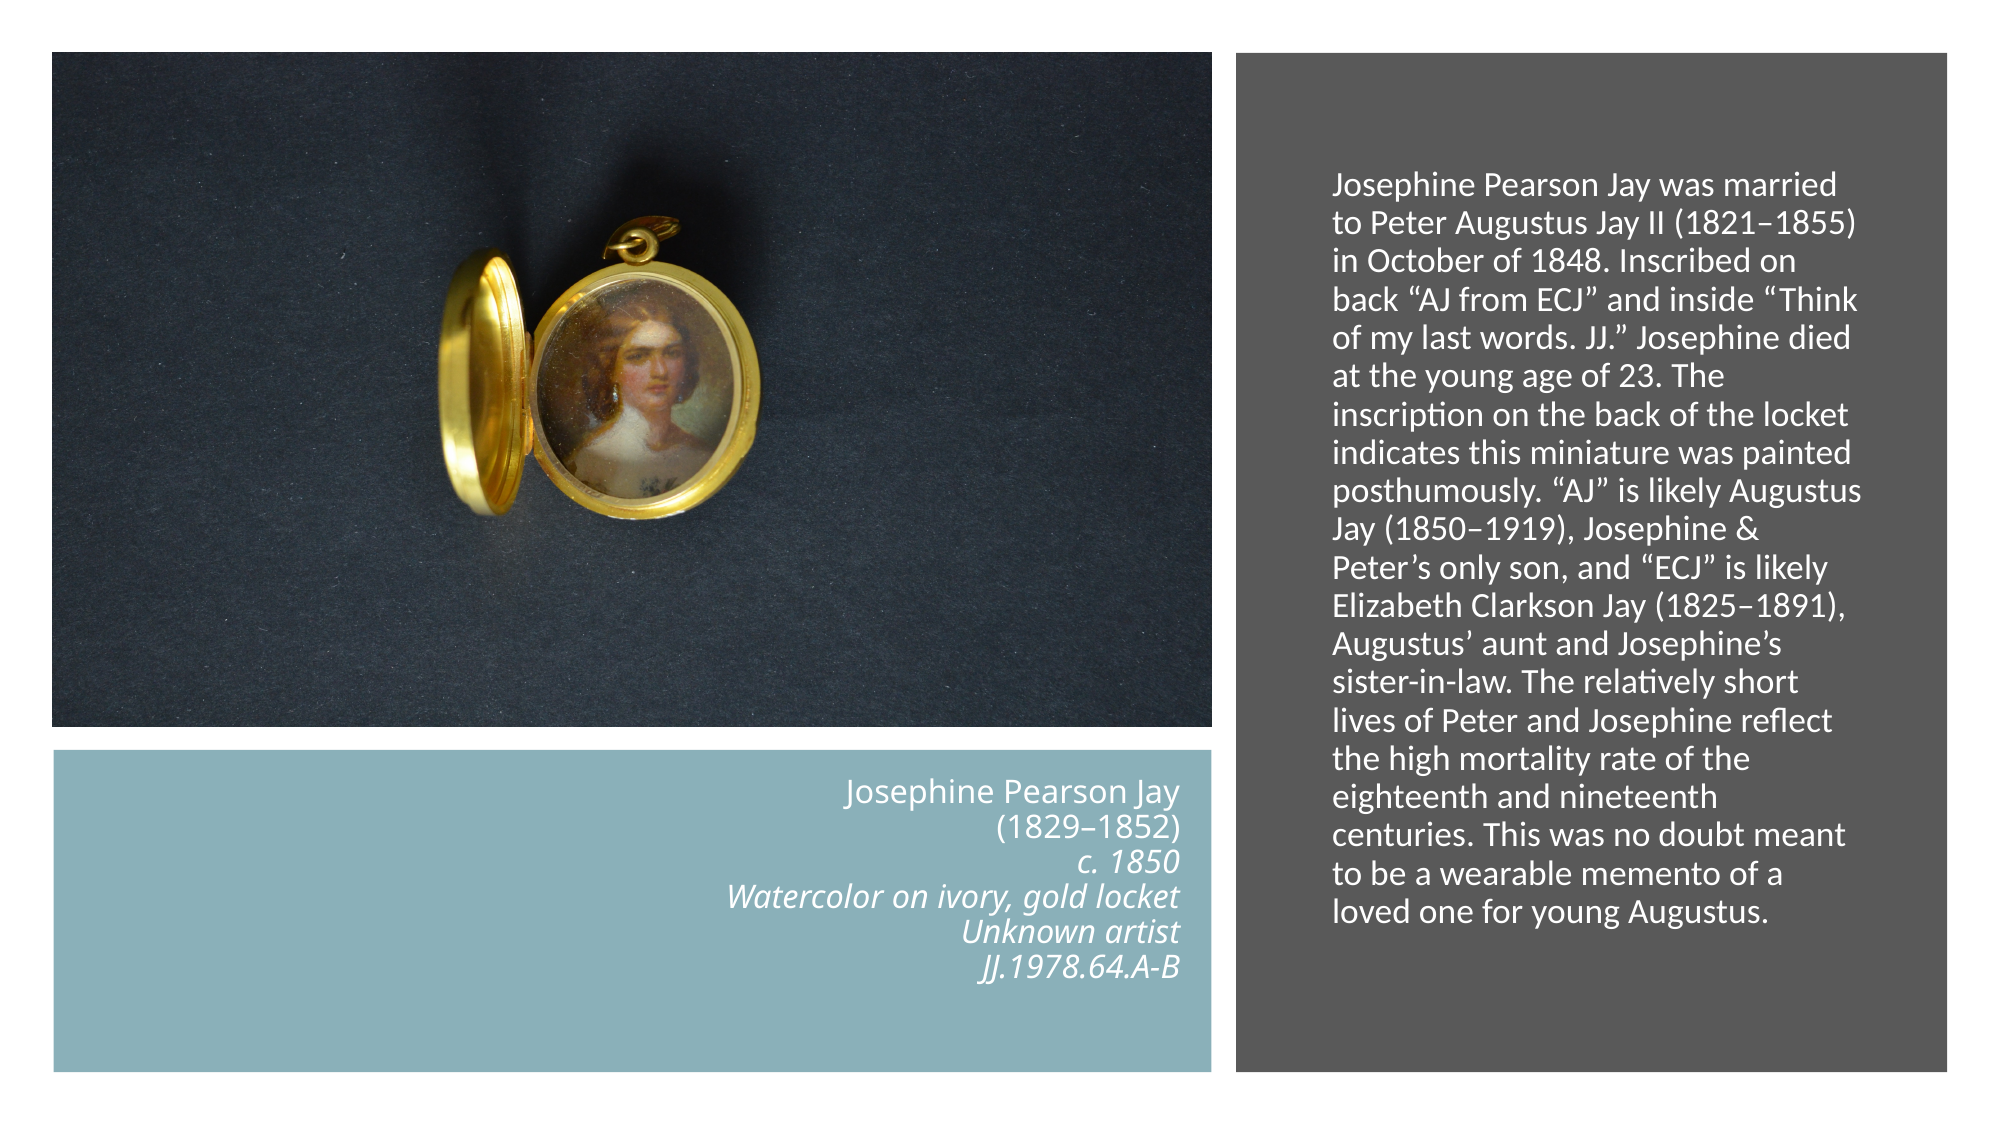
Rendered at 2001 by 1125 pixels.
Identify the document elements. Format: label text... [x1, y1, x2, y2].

text_box [53, 749, 1212, 1073]
list Josephine Pearson Jay was married to Peter Augustus Jay II (1821–1855) in October of 1848. Inscribed on back “AJ from ECJ” and inside “Think of my last words. JJ.” Josephine died at the young age of 23. The inscription on the back of the locket indicates this miniature was painted posthumously. “AJ” is likely Augustus Jay (1850–1919), Josephine & Peter’s only son, and “ECJ” is likely Elizabeth Clarkson Jay (1825–1891), Augustus’ aunt and Josephine’s sister-in-law. The relatively short lives of Peter and Josephine reflect the high mortality rate of the eighteenth and nineteenth centuries. This was no doubt meant to be a wearable memento of a loved one for young Augustus. [1317, 150, 1879, 947]
title Josephine Pearson Jay (1829–1852) c. 1850 Watercolor on ivory, gold locket Unknown artist JJ.1978.64.A-B [113, 766, 1196, 1034]
text_box [1235, 52, 1948, 1073]
picture [52, 52, 1212, 727]
